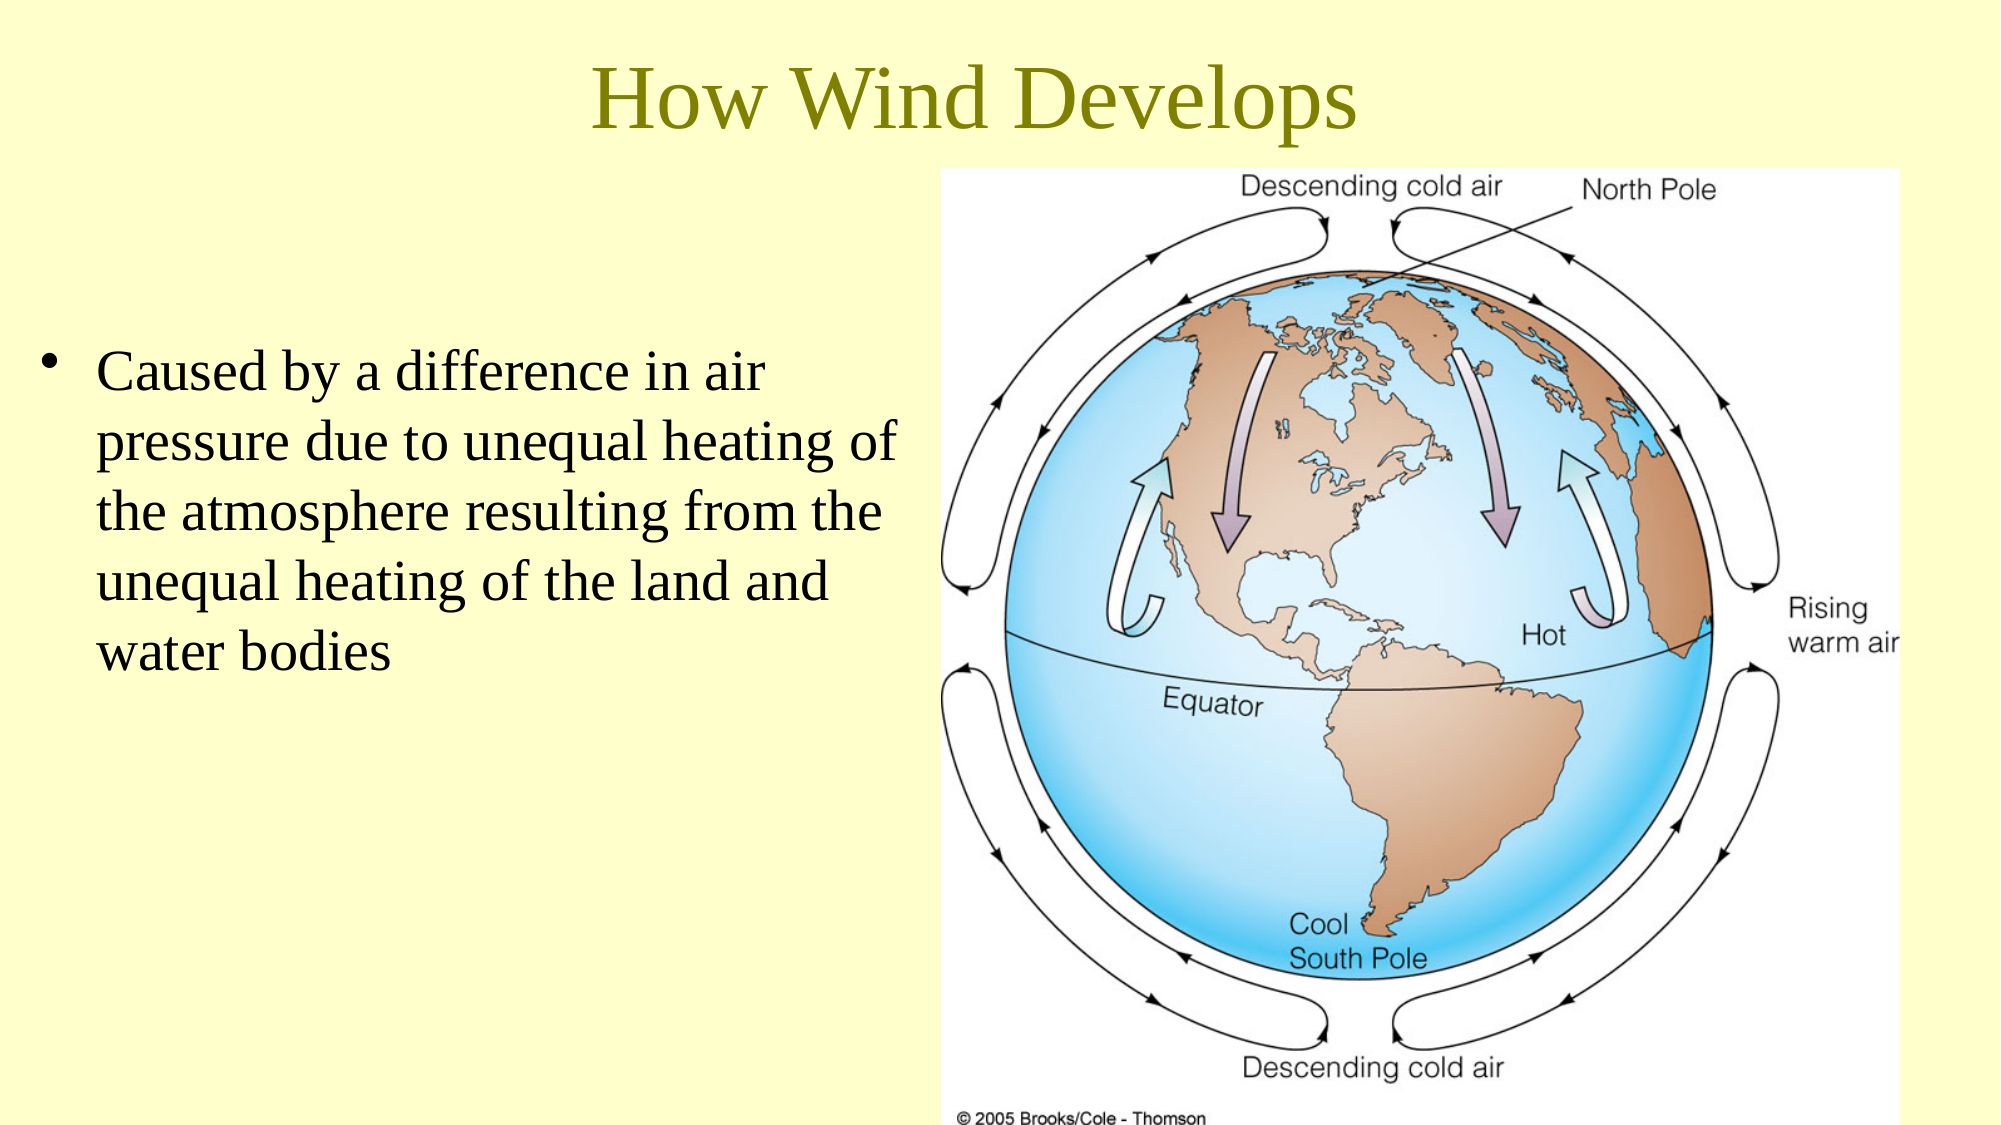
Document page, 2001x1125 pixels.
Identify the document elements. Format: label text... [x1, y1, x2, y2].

title How Wind Develops [125, 0, 1825, 186]
list Caused by a difference in air pressure due to unequal heating of the atmosphere resulting from the unequal heating of the land and water bodies [24, 324, 936, 1000]
picture [941, 168, 1901, 1125]
